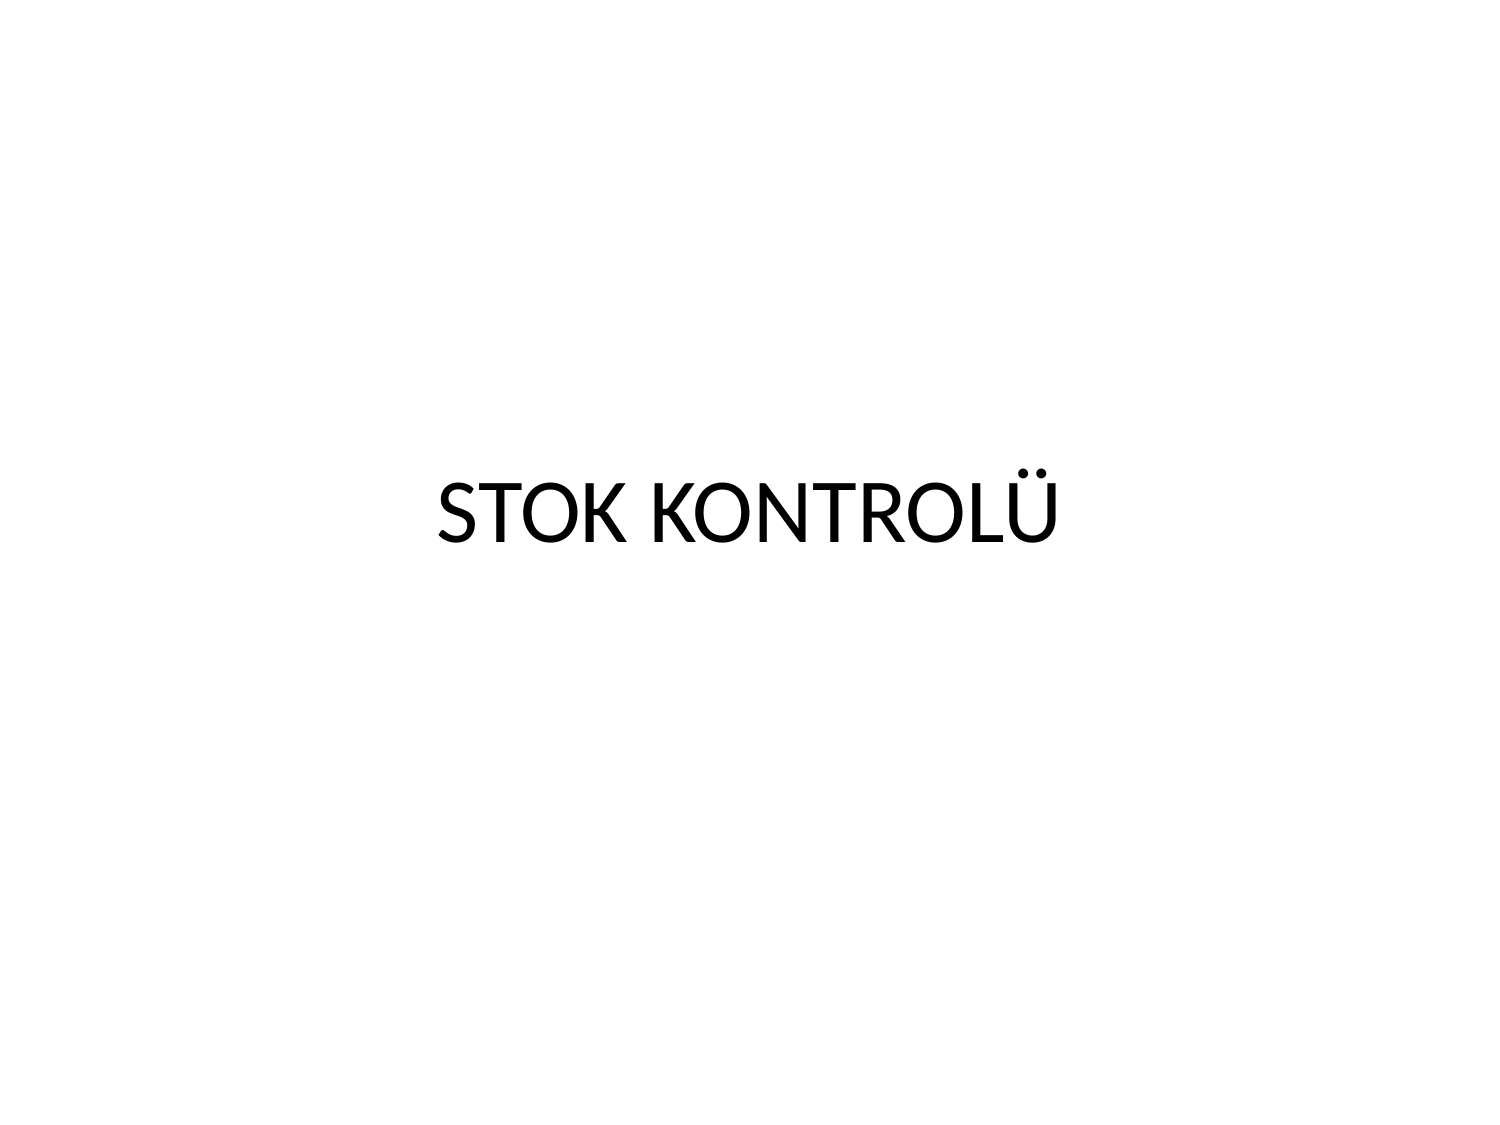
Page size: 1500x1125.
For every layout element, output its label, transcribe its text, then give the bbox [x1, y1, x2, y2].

title STOK KONTROLÜ [112, 385, 1388, 627]
